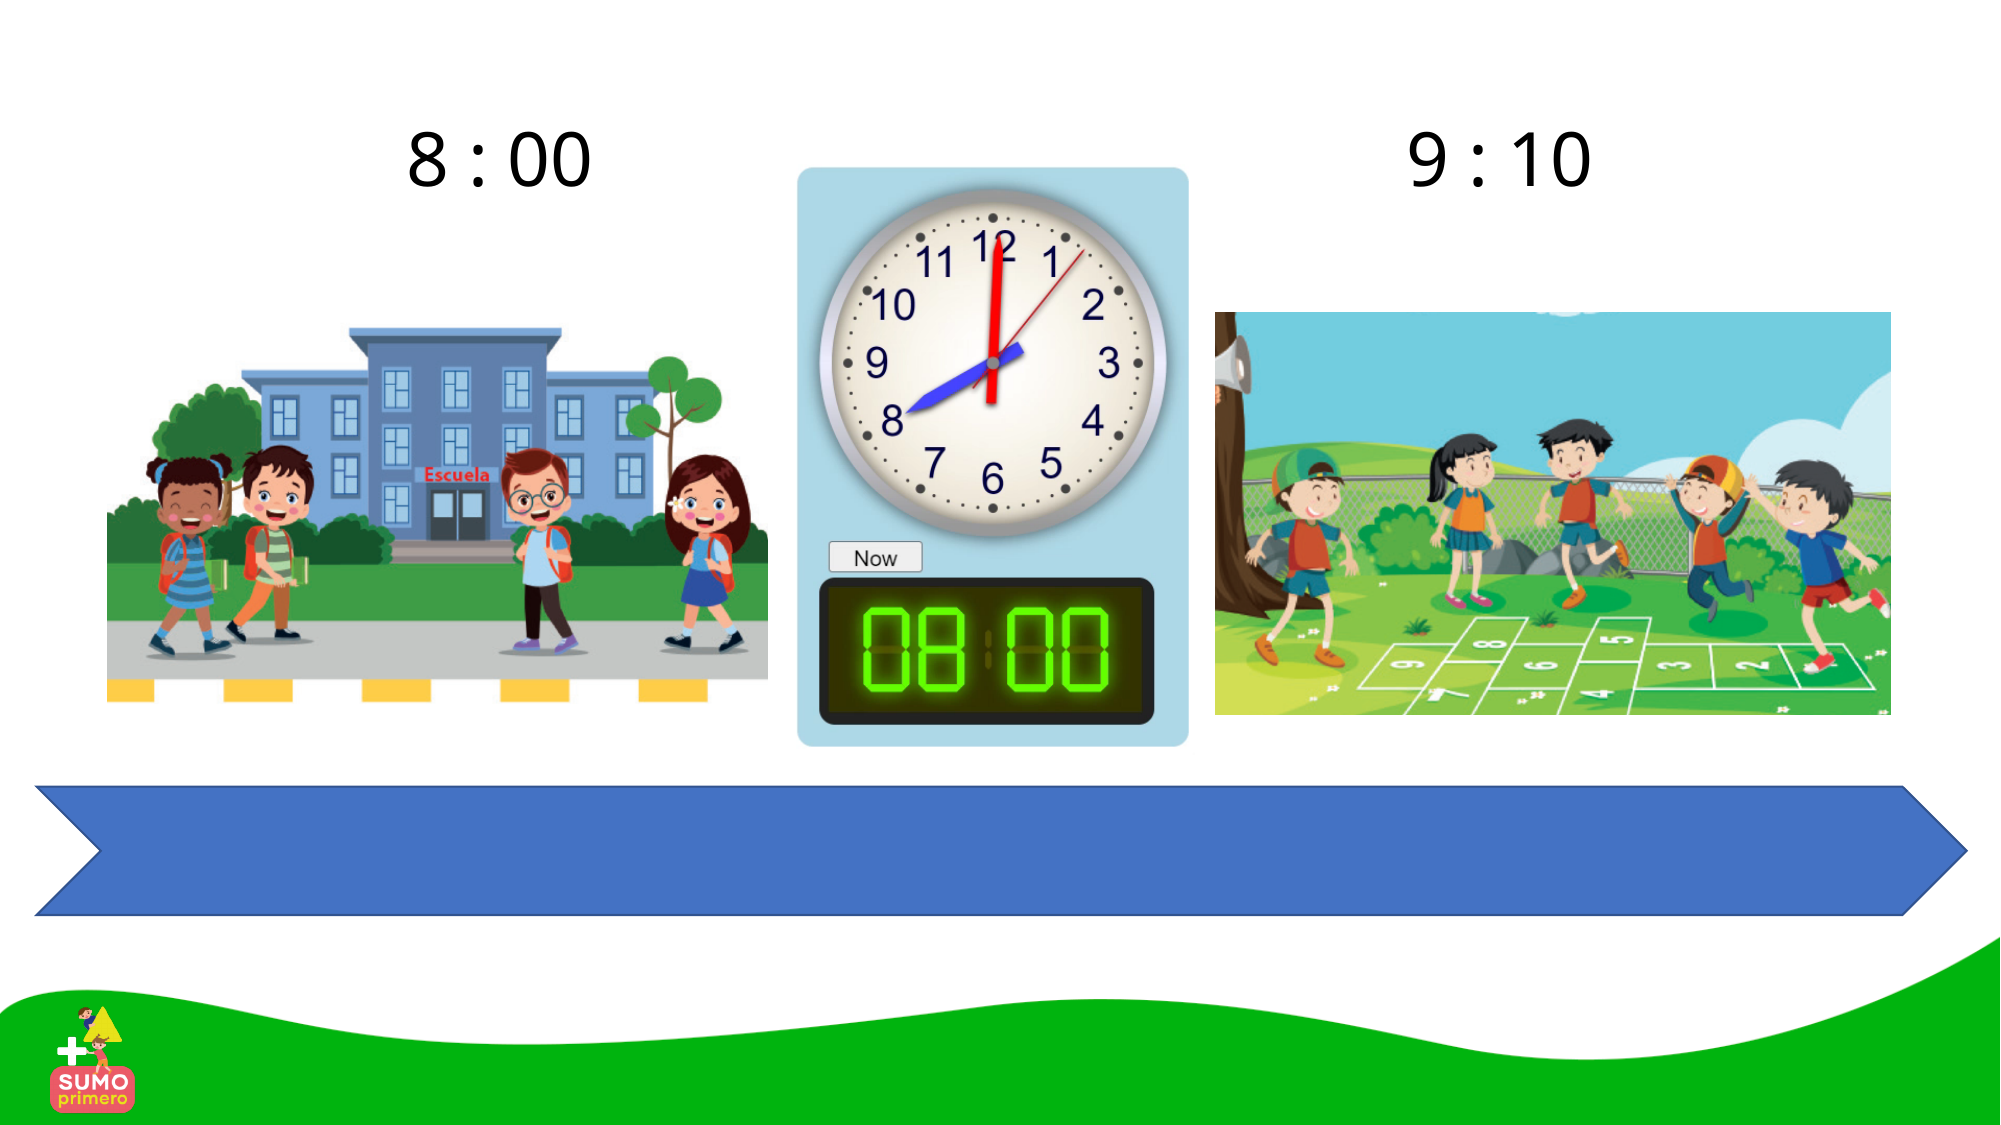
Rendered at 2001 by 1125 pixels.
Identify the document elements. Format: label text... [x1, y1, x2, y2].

text_box 9 : 10 [1310, 103, 1690, 209]
text_box [36, 786, 1967, 916]
text_box 8 : 00 [310, 103, 690, 209]
picture [0, 69, 2000, 1125]
